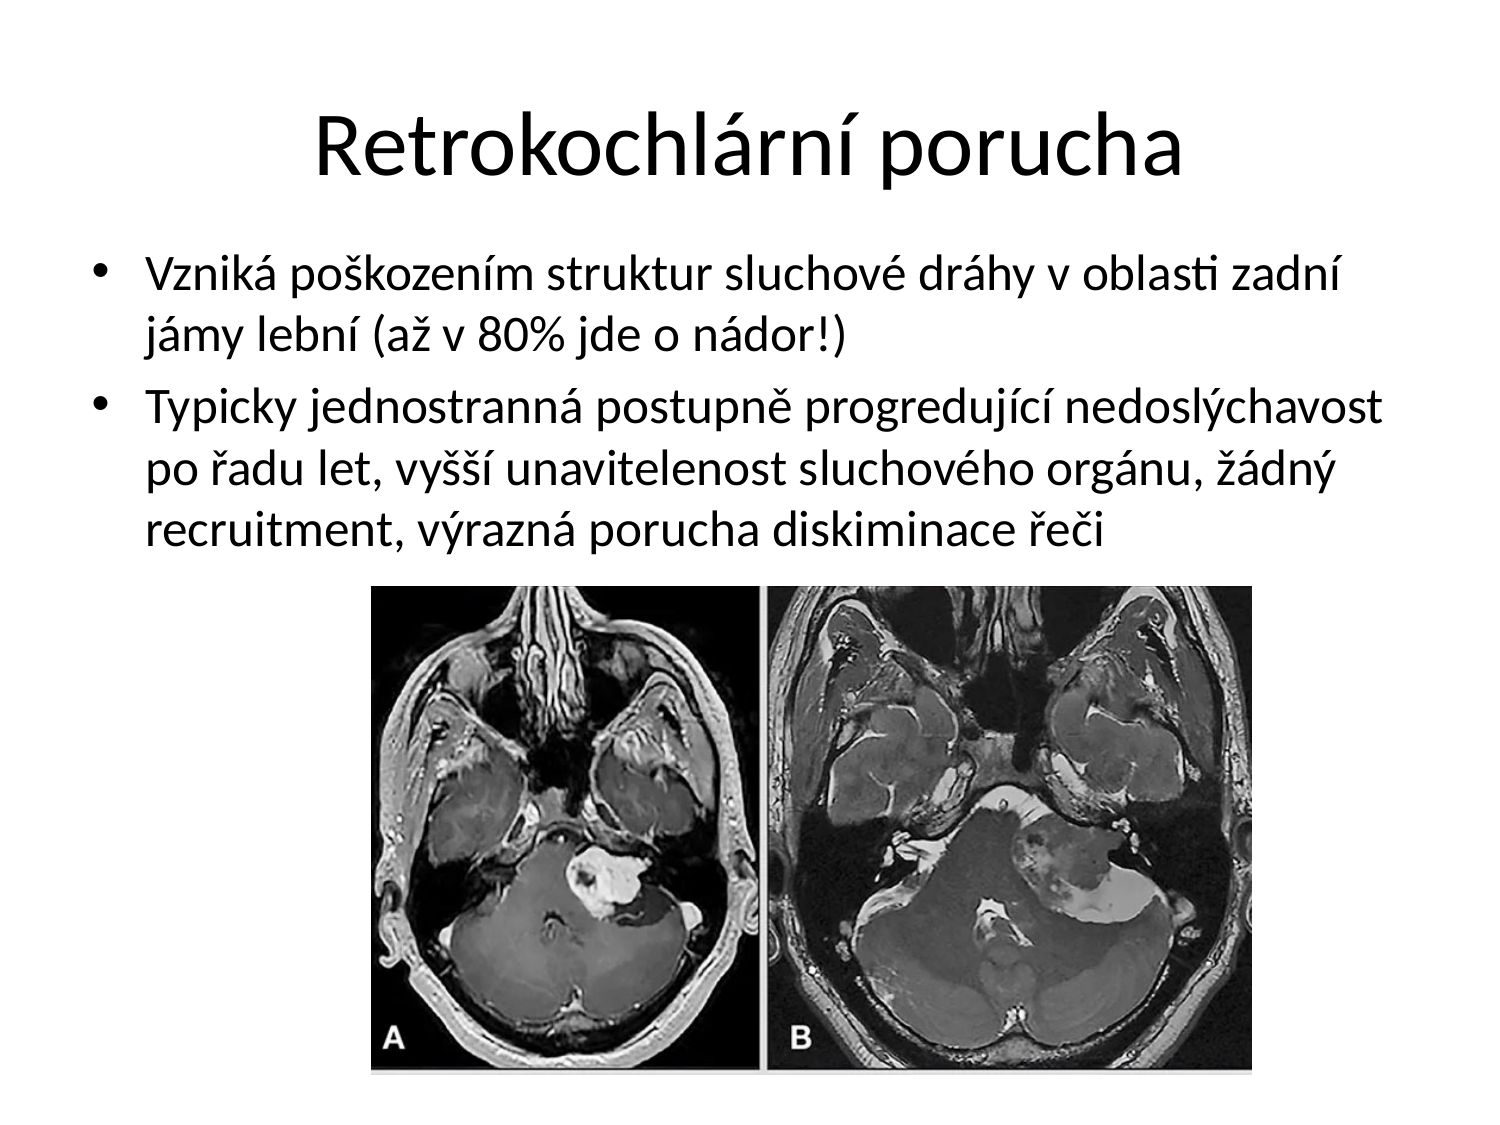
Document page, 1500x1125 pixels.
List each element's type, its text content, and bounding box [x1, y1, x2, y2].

title Retrokochlární porucha [75, 45, 1425, 233]
picture [371, 585, 1253, 1076]
list Vzniká poškozením struktur sluchové dráhy v oblasti zadní jámy lební (až v 80% jde o nádor!) Typicky jednostranná postupně progredující nedoslýchavost po řadu let, vyšší unavitelenost sluchového orgánu, žádný recruitment, výrazná porucha diskiminace řeči [76, 231, 1436, 587]
